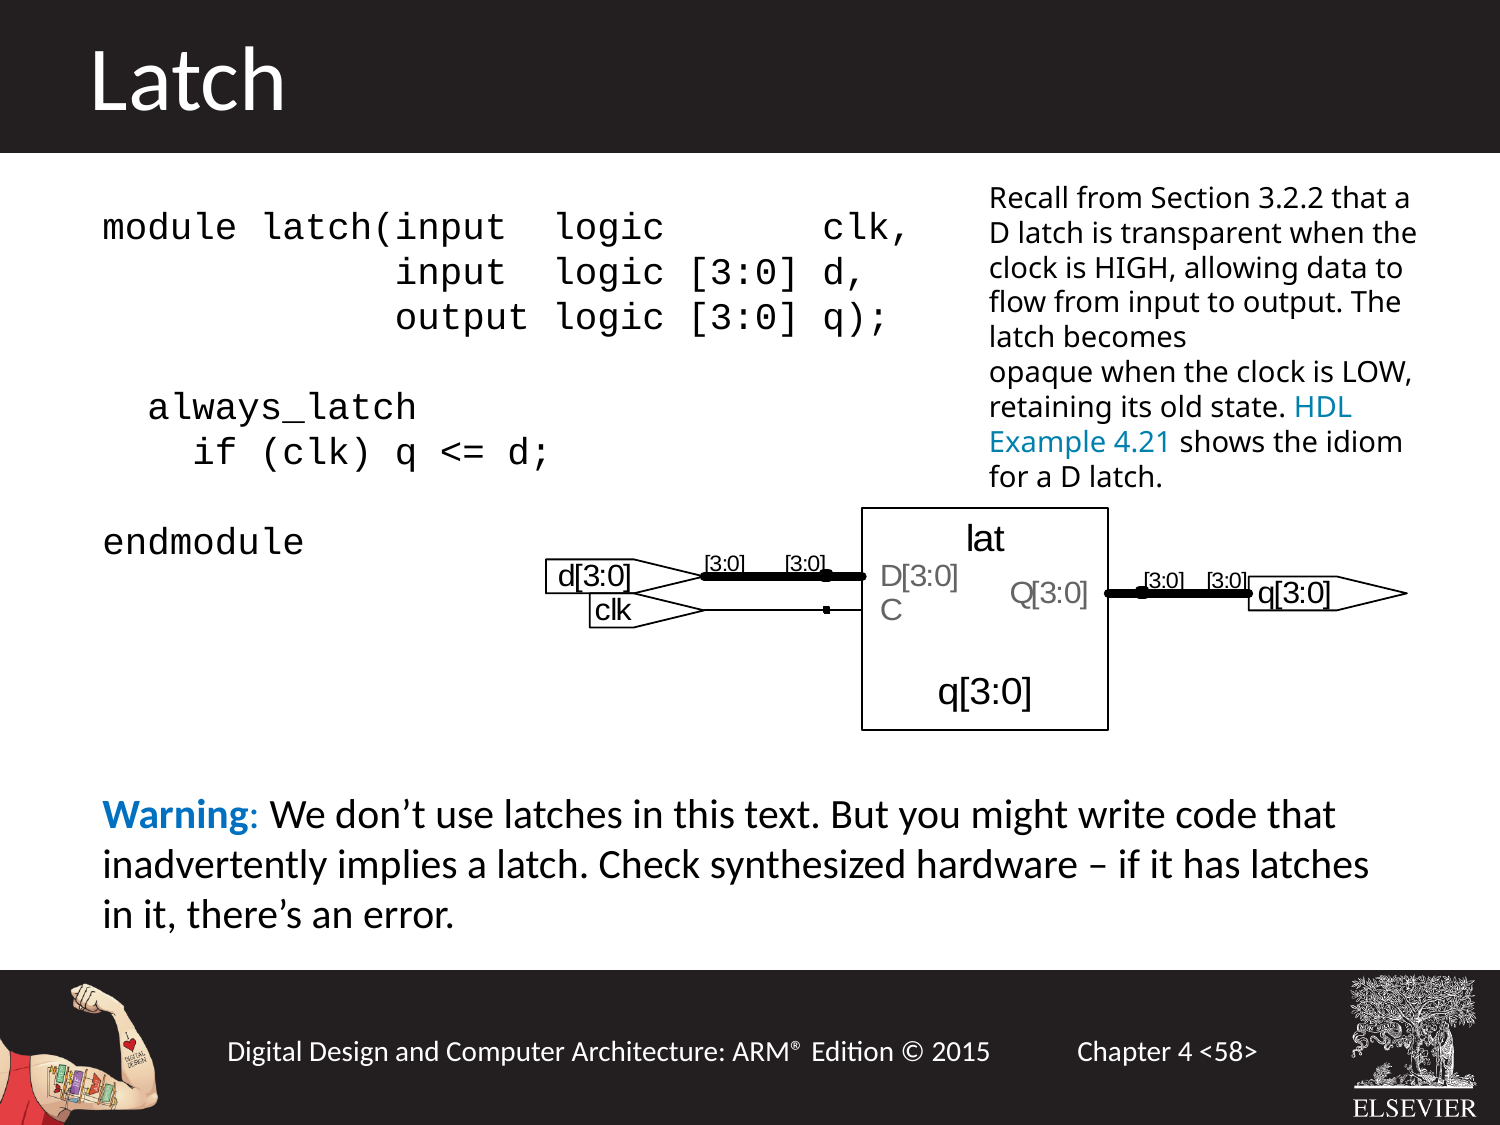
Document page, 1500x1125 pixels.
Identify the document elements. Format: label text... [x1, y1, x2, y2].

picture [0, 979, 163, 1125]
text_box module latch(input logic clk, input logic [3:0] d, output logic [3:0] q); always_latch if (clk) q <= d; endmodule Warning: We don’t use latches in this text. But you might write code that inadvertently implies a latch. Check synthesized hardware – if it has latches in it, there’s an error. [87, 194, 1475, 990]
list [533, 499, 1426, 737]
text_box Latch [75, 11, 1375, 136]
text_box Recall from Section 3.2.2 that a D latch is transparent when the clock is HIGH, allowing data to flow from input to output. The latch becomes opaque when the clock is LOW, retaining its old state. HDL Example 4.21 shows the idiom for a D latch. [974, 171, 1450, 501]
picture [1350, 974, 1477, 1117]
